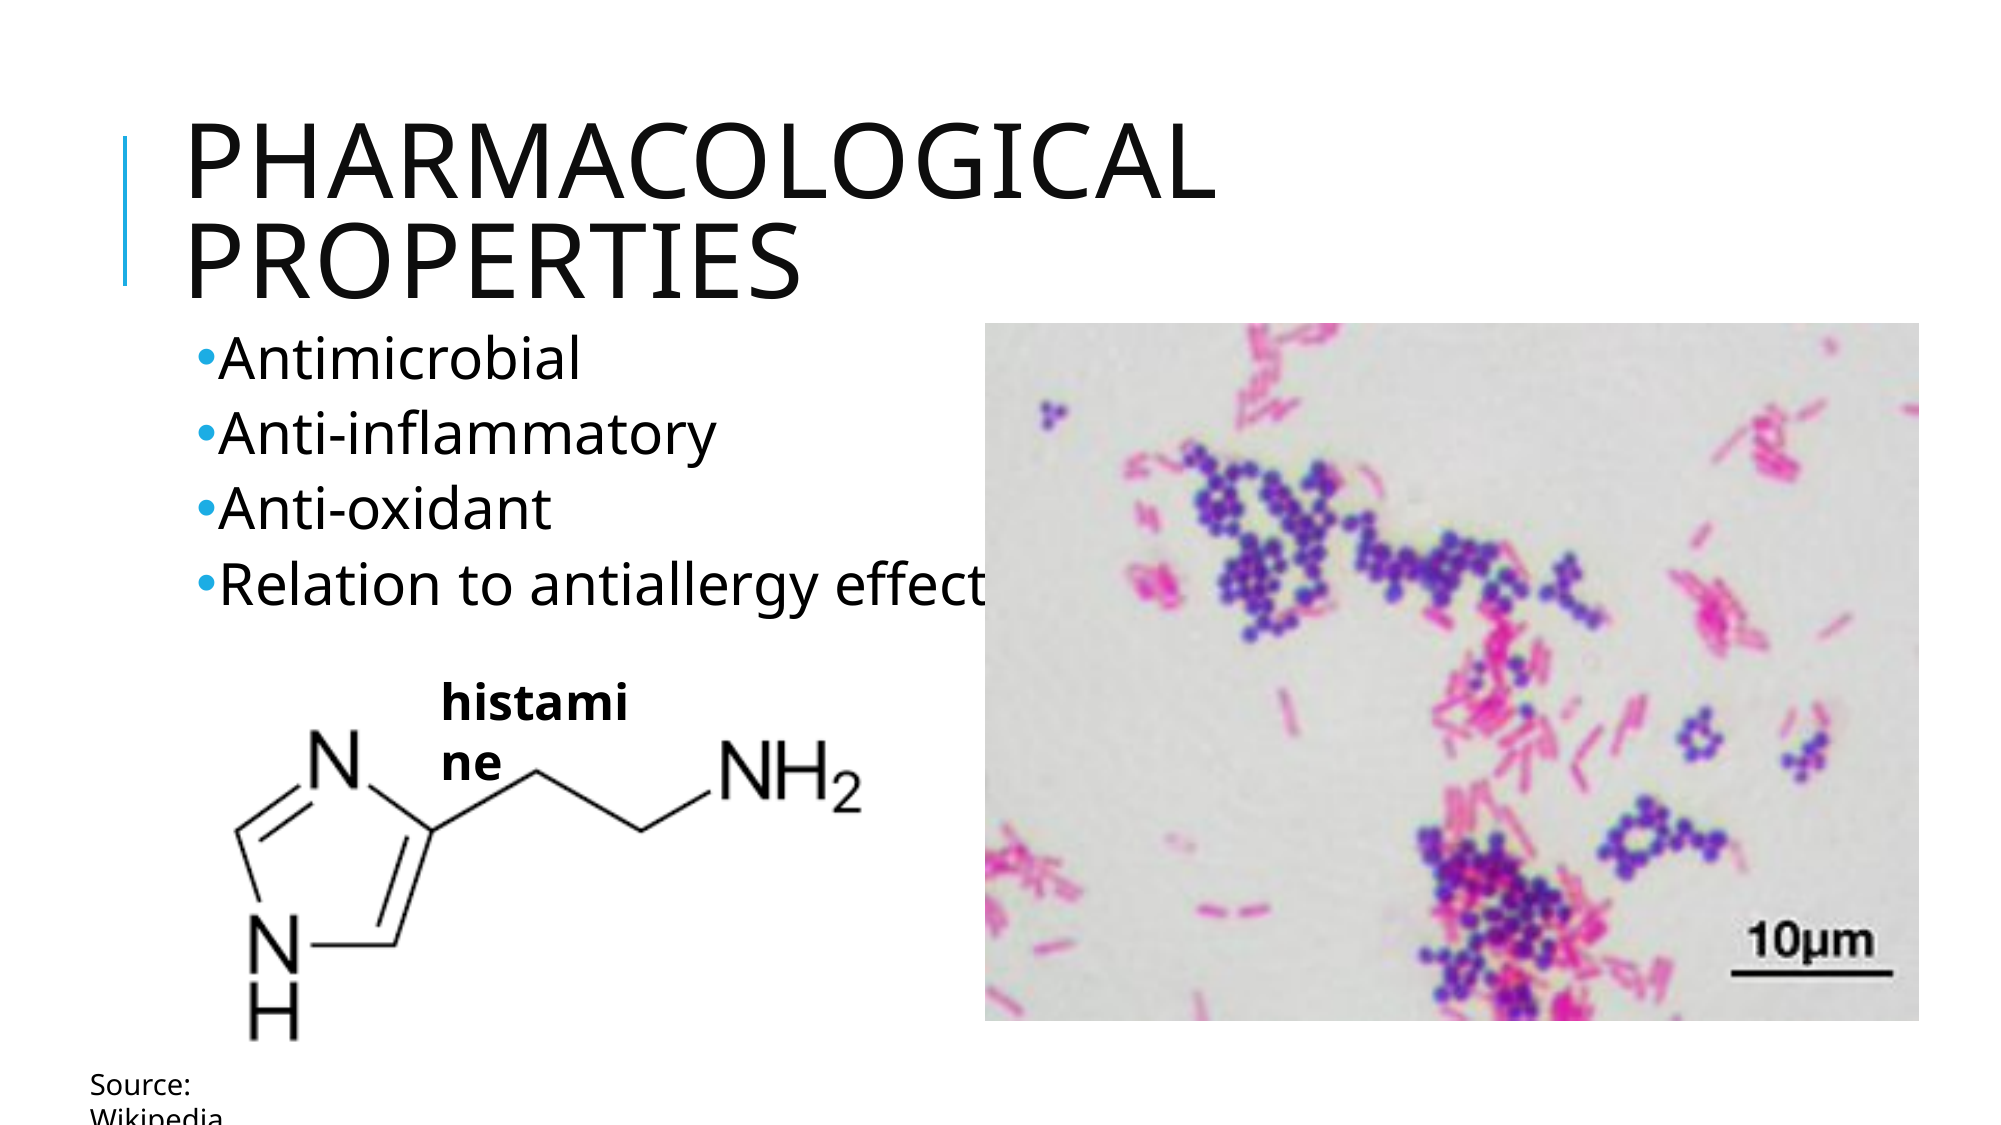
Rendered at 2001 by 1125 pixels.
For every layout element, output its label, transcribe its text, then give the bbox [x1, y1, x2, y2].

list Antimicrobial Anti-inflammatory Anti-oxidant Relation to antiallergy effect [168, 321, 982, 982]
picture [985, 323, 1919, 1021]
picture [205, 700, 891, 1064]
text_box histamine [425, 663, 670, 696]
title Pharmacological properties [168, 96, 1763, 321]
text_box Source: Wikipedia [75, 1059, 338, 1125]
